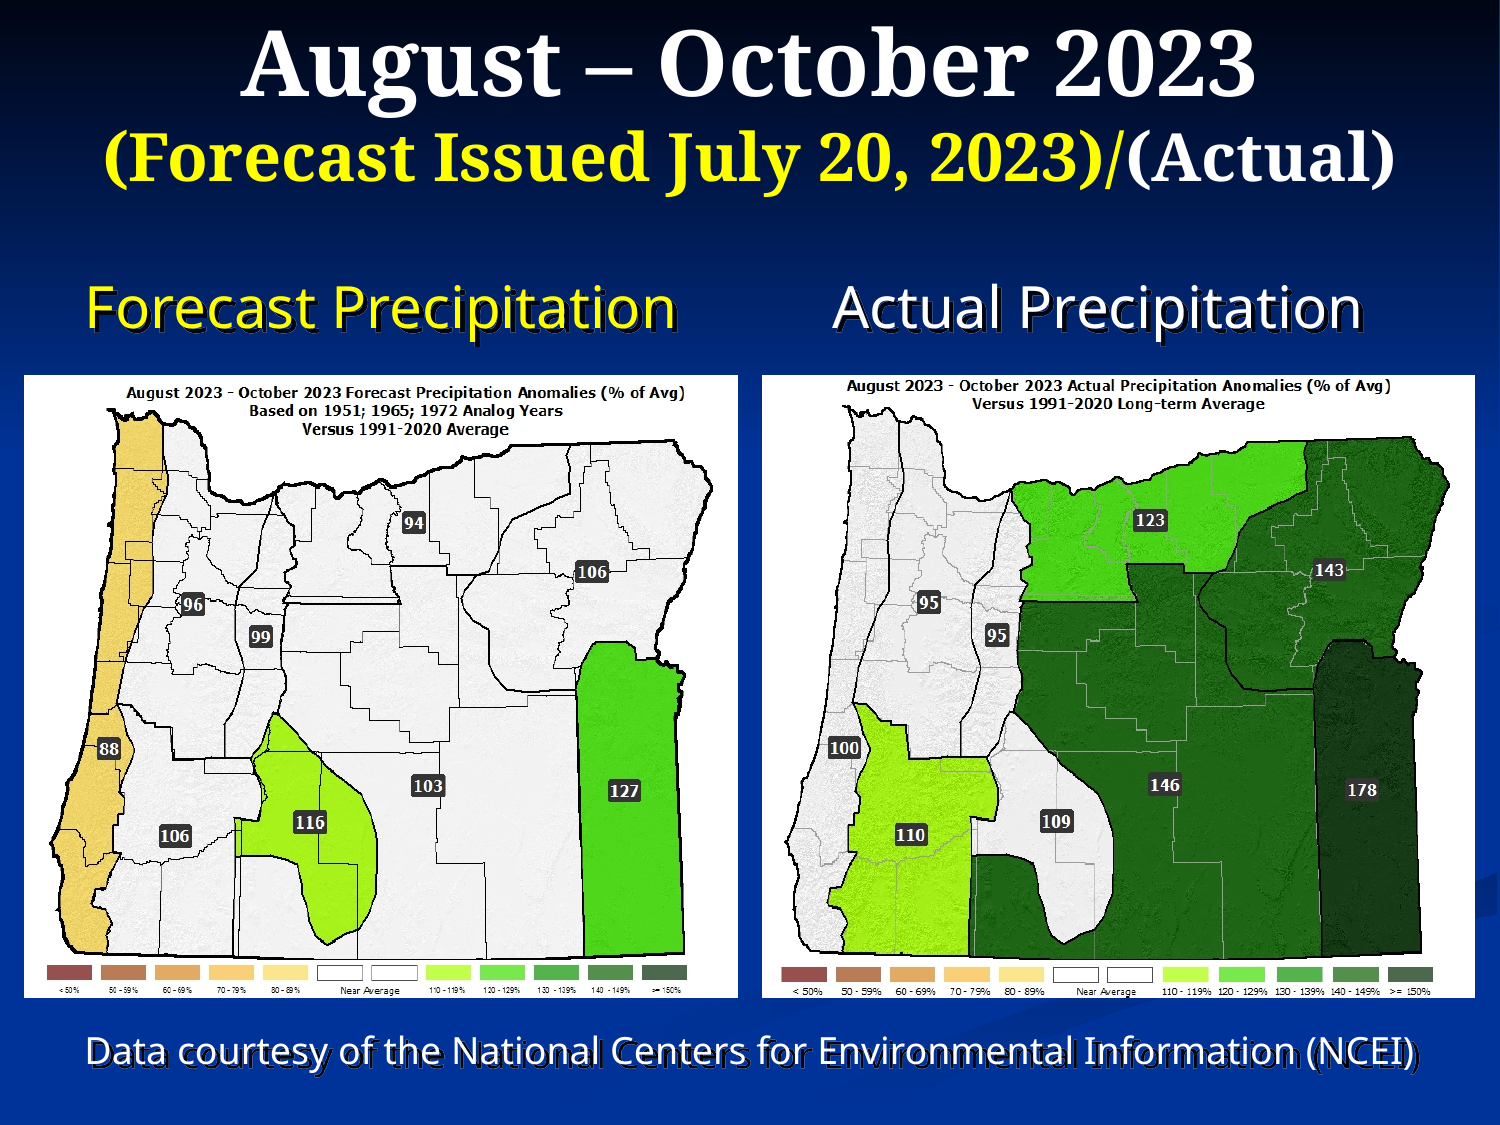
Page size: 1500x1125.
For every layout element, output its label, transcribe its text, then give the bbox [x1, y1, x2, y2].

text_box Forecast Precipitation [70, 262, 692, 348]
picture [24, 375, 738, 999]
title August – October 2023 (Forecast Issued July 20, 2023)/(Actual) [0, 0, 1500, 201]
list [762, 375, 1476, 999]
text_box Data courtesy of the National Centers for Environmental Information (NCEI) [24, 1019, 1475, 1125]
text_box Actual Precipitation [817, 262, 1379, 348]
